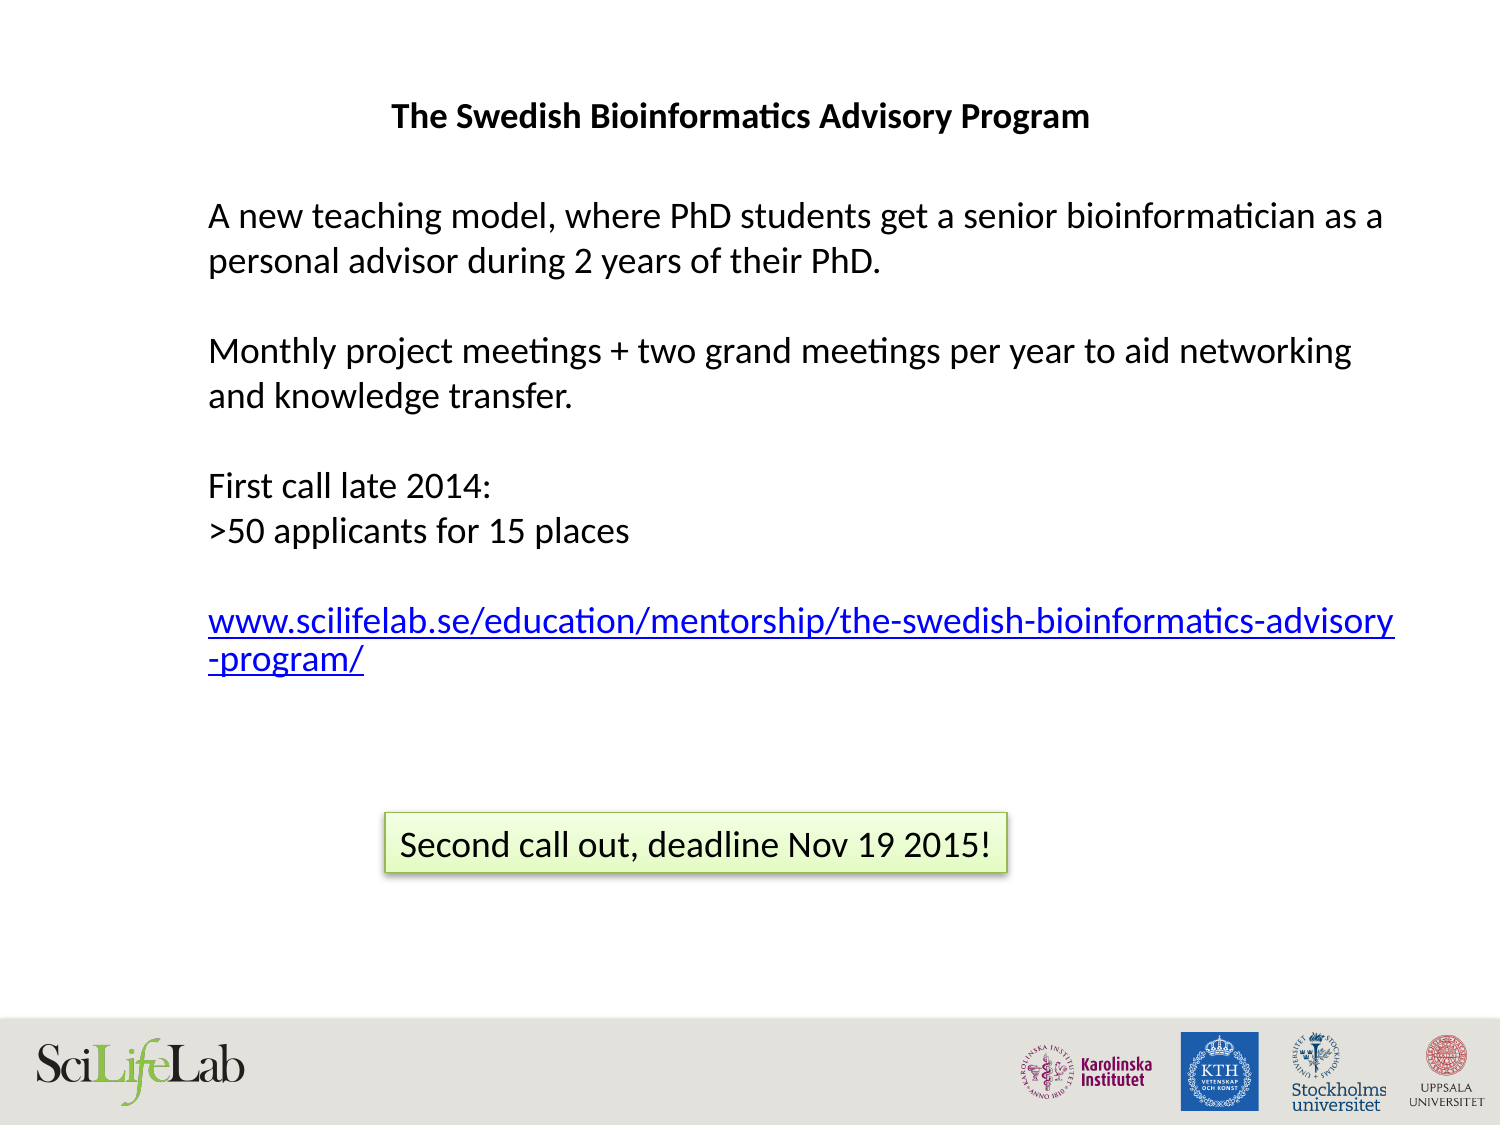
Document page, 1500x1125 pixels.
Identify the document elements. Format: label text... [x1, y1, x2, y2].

text_box A new teaching model, where PhD students get a senior bioinformatician as a personal advisor during 2 years of their PhD. Monthly project meetings + two grand meetings per year to aid networking and knowledge transfer. First call late 2014: >50 applicants for 15 places www.scilifelab.se/education/mentorship/the-swedish-bioinformatics-advisory-program/ [193, 184, 1411, 694]
title The Swedish Bioinformatics Advisory Program [40, 84, 1442, 189]
text_box Second call out, deadline Nov 19 2015! [384, 812, 1008, 873]
